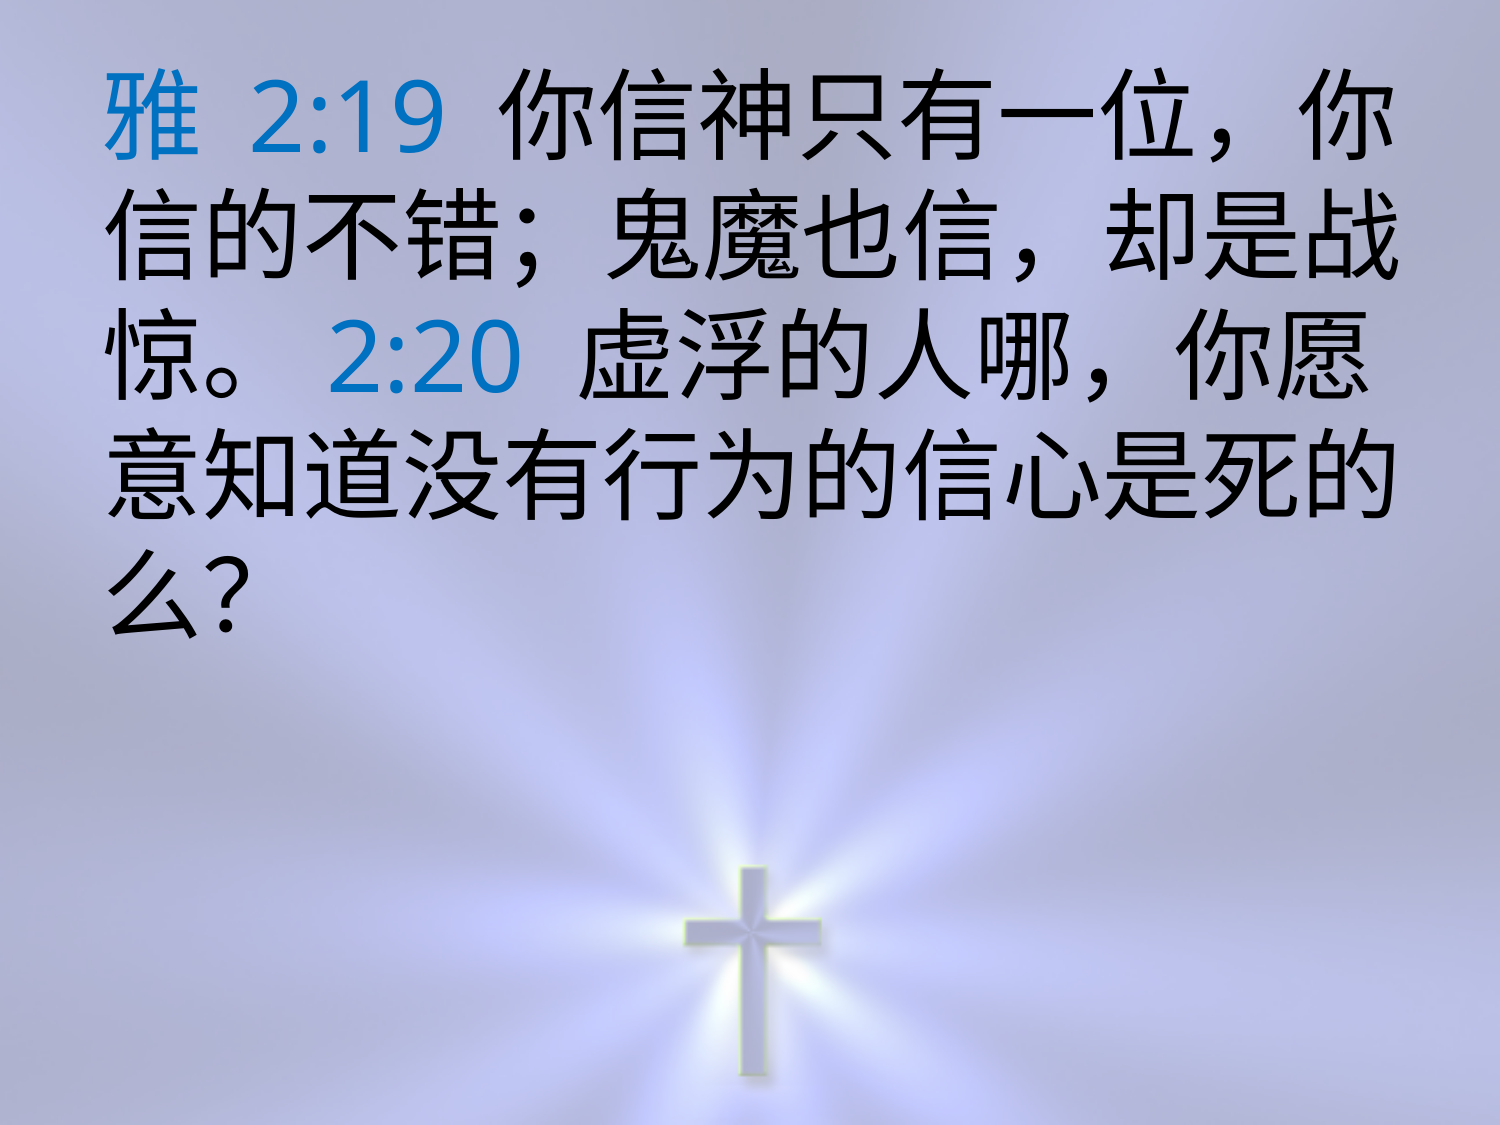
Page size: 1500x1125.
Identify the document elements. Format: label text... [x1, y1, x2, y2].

text_box 雅 2:19 你信神只有一位，你信的不错；鬼魔也信，却是战惊。2:20 虚浮的人哪，你愿意知道没有行为的信心是死的么？ [87, 45, 1446, 788]
